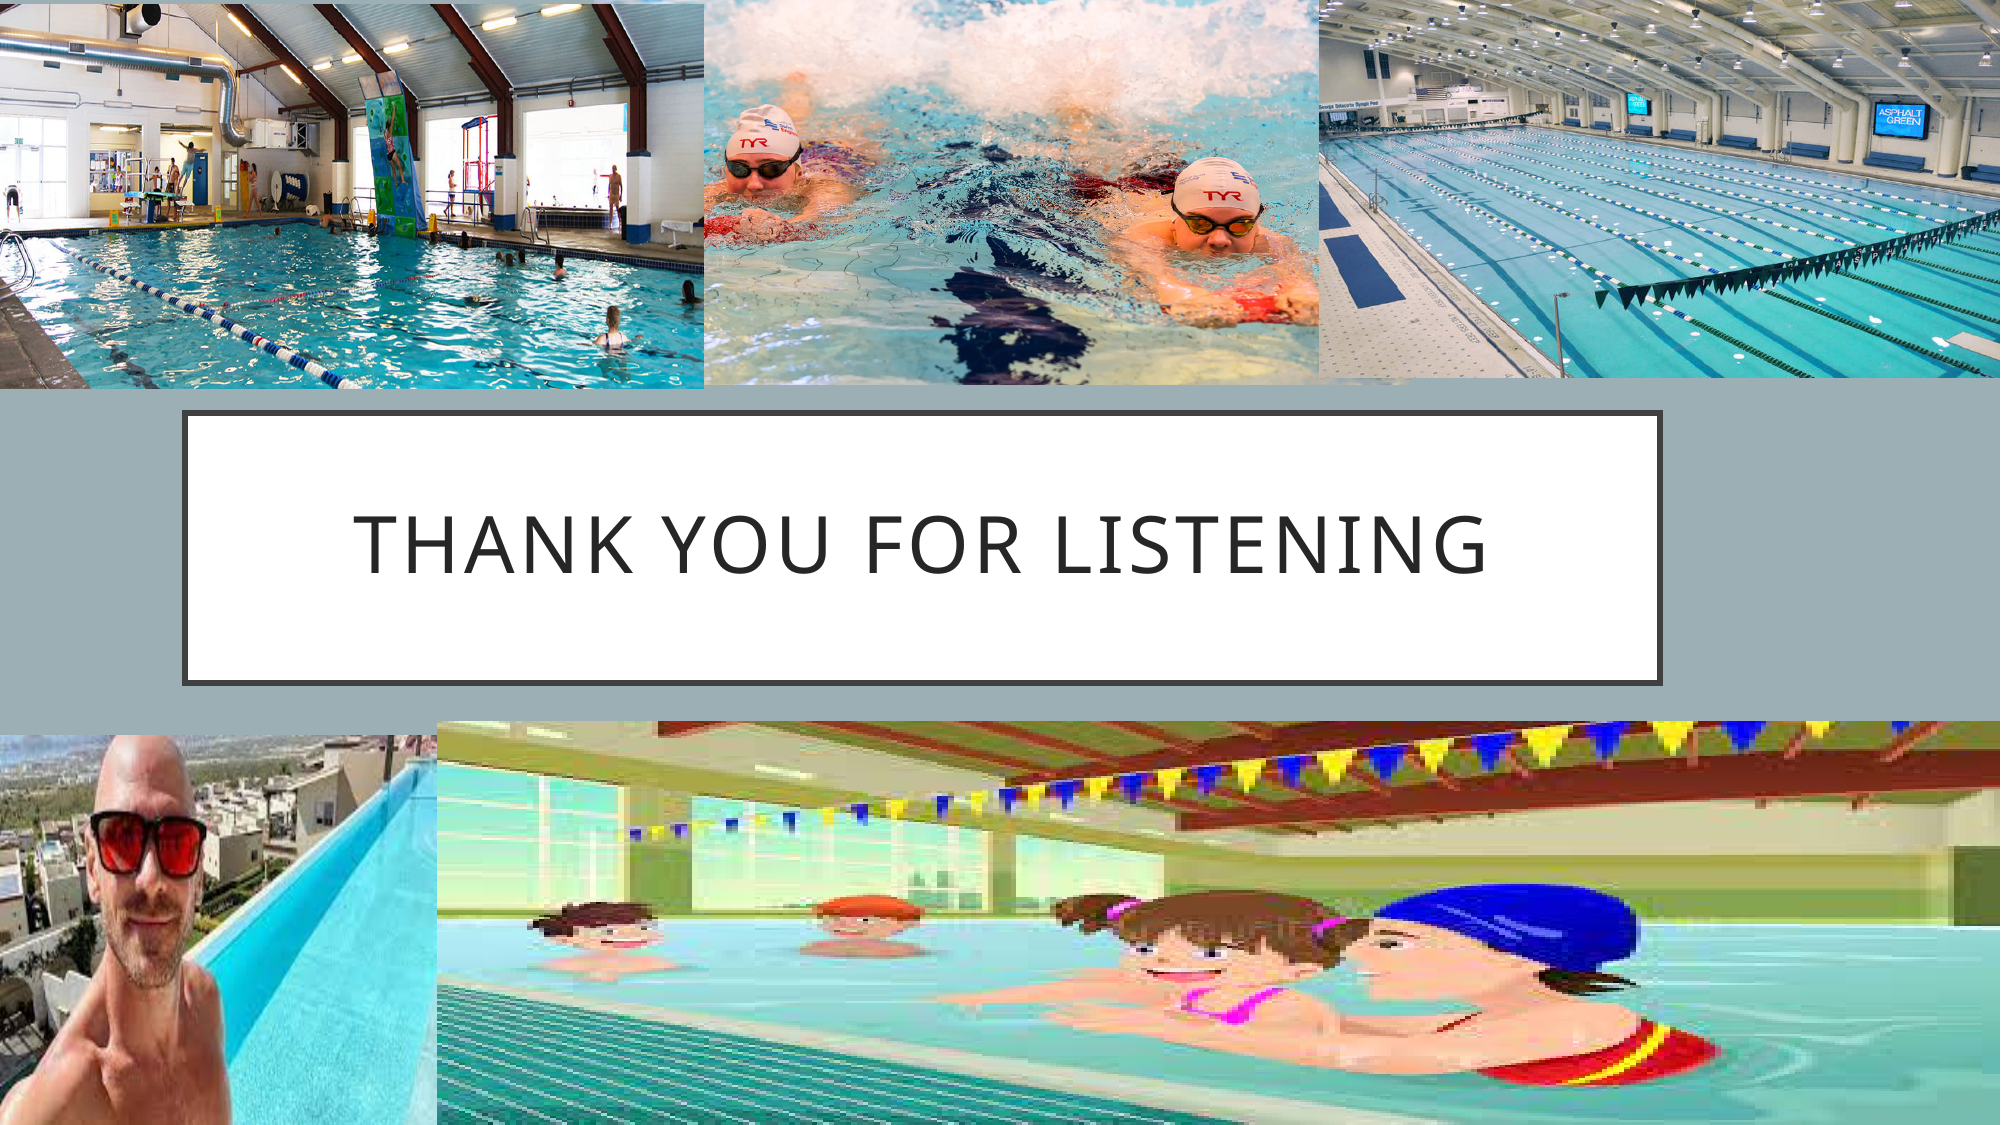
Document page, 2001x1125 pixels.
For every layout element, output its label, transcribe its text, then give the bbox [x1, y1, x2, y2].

title Thank you for listening [182, 410, 1663, 686]
picture [0, 721, 2000, 1125]
picture [0, 0, 2000, 390]
